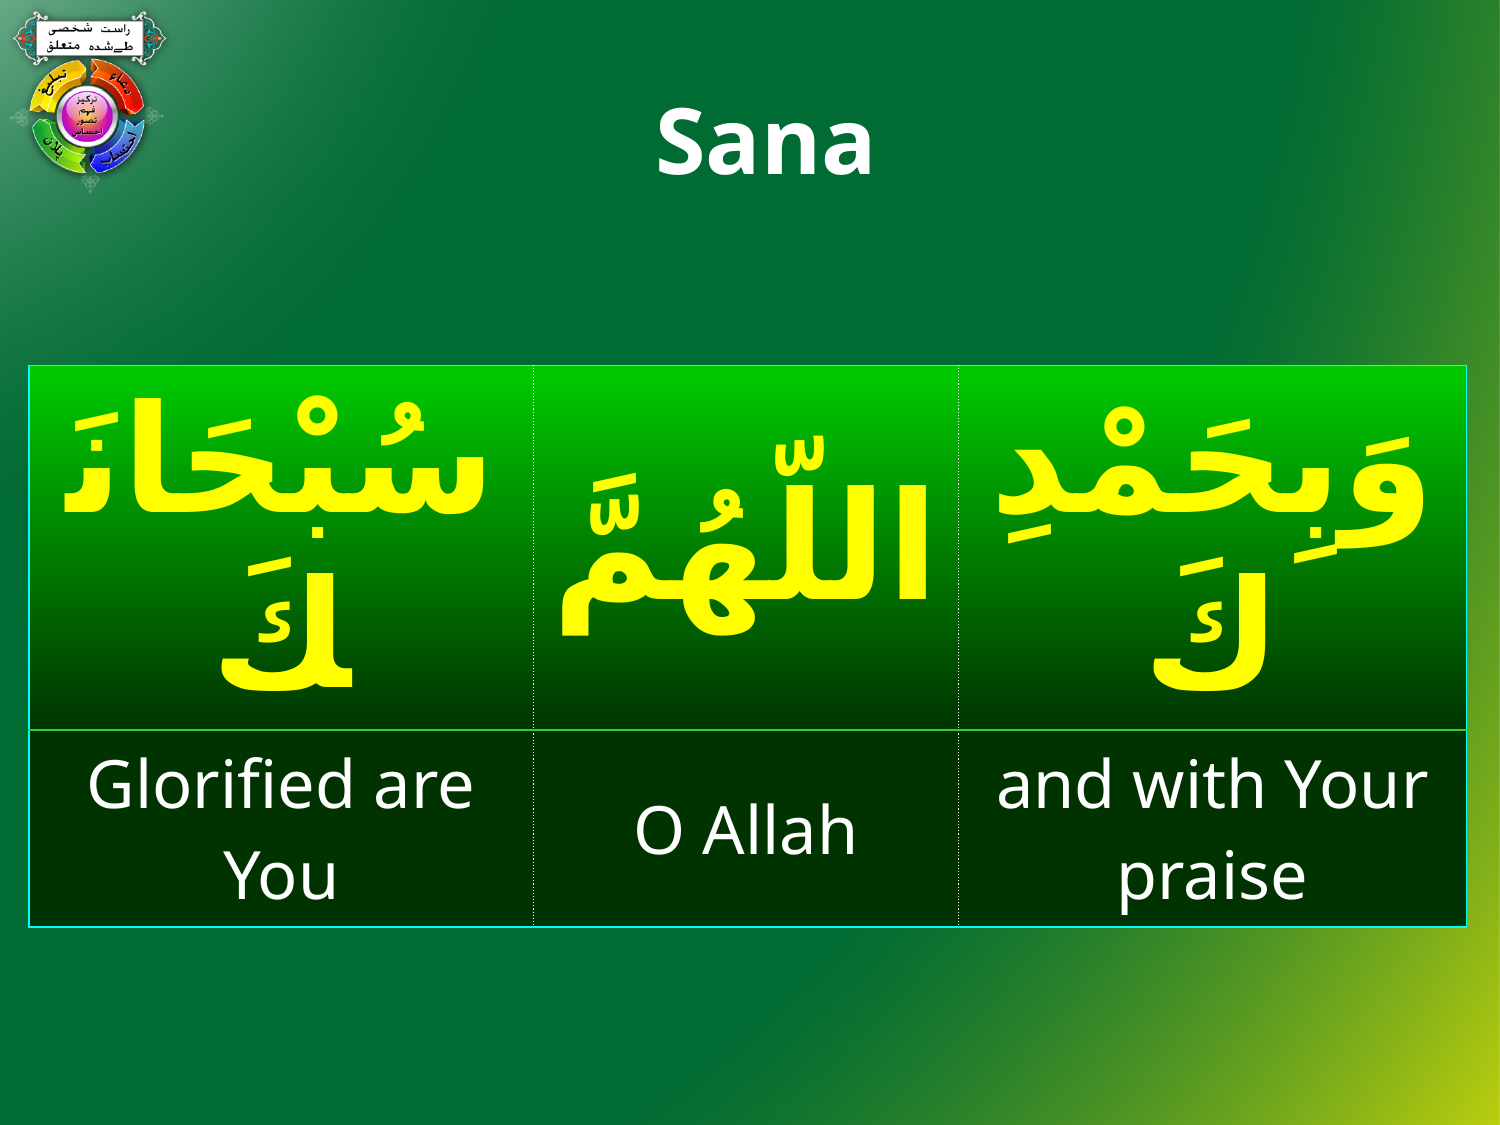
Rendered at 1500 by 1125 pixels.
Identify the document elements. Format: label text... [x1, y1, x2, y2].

title Sana [74, 87, 1426, 188]
table_cell O Allah [533, 731, 958, 926]
table_header وَبِحَمْدِكَ [958, 366, 1466, 729]
table_cell Glorified are You [30, 731, 533, 926]
picture [0, 0, 1500, 1125]
table_header اللّهُمَّ [533, 366, 958, 729]
table_header سُبْحَانَكَ [30, 366, 533, 729]
table_cell and with Your praise [958, 731, 1466, 926]
